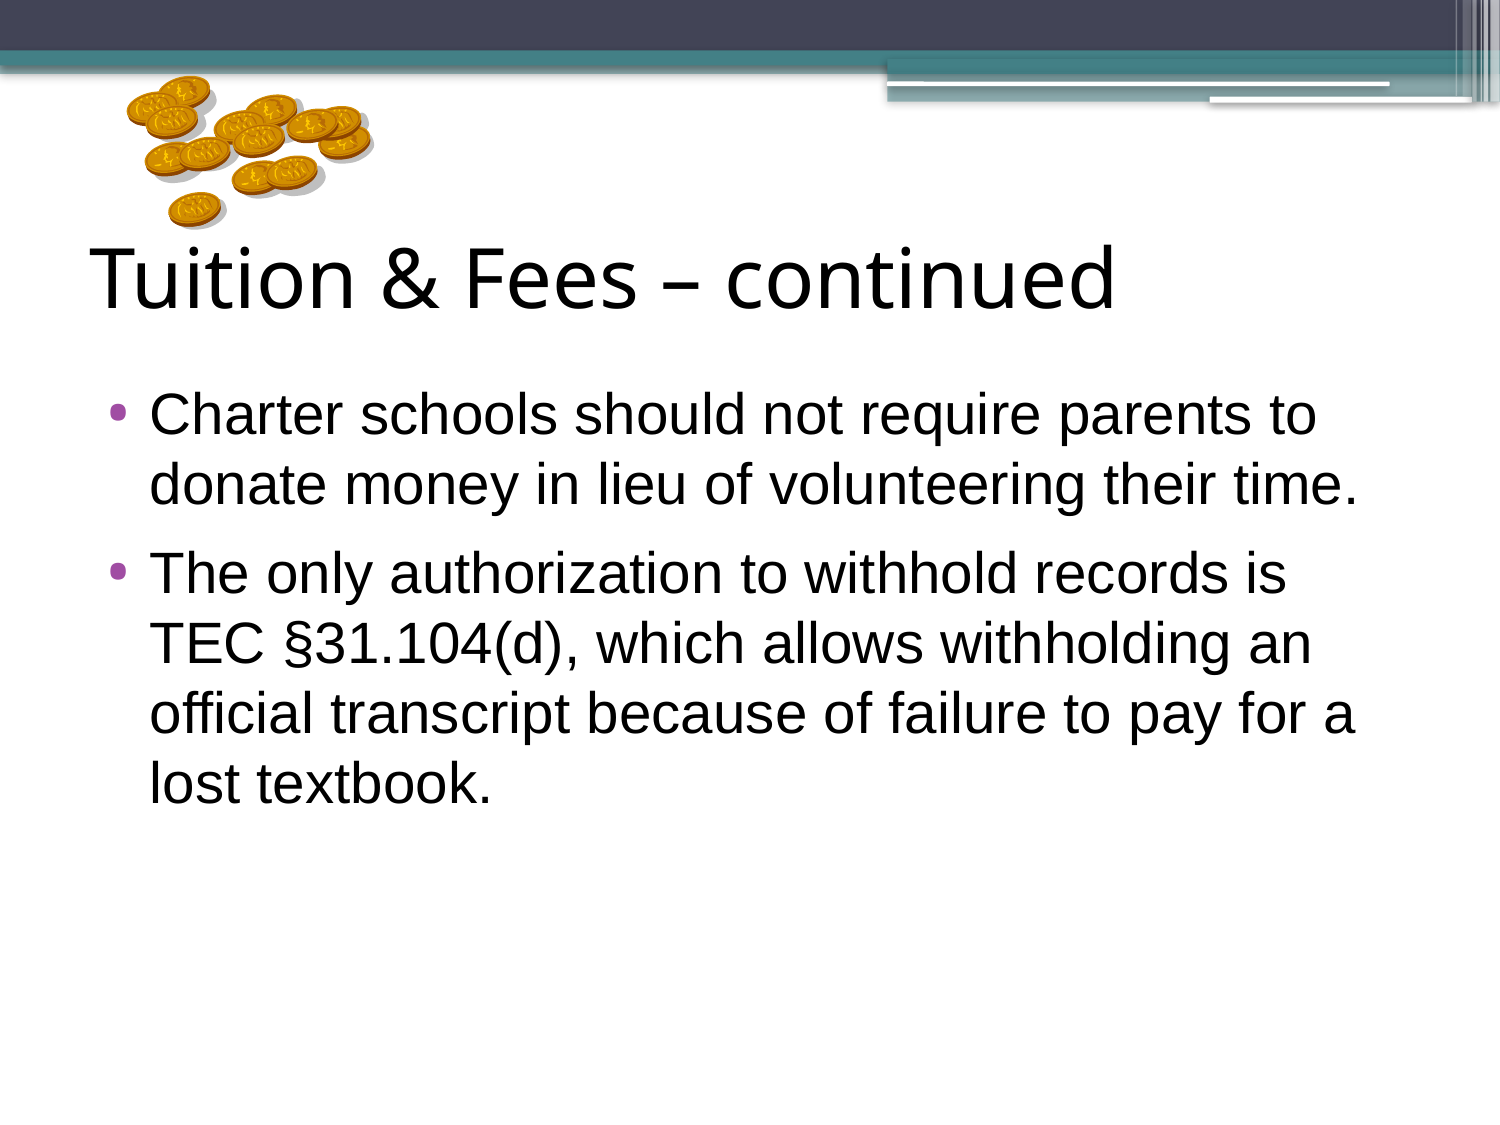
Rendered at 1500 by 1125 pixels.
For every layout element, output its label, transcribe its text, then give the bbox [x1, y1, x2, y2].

title Tuition & Fees – continued [75, 187, 1425, 363]
picture [124, 73, 375, 232]
list Charter schools should not require parents to donate money in lieu of volunteering their time. The only authorization to withhold records is TEC §31.104(d), which allows withholding an official transcript because of failure to pay for a lost textbook. [75, 368, 1425, 1079]
